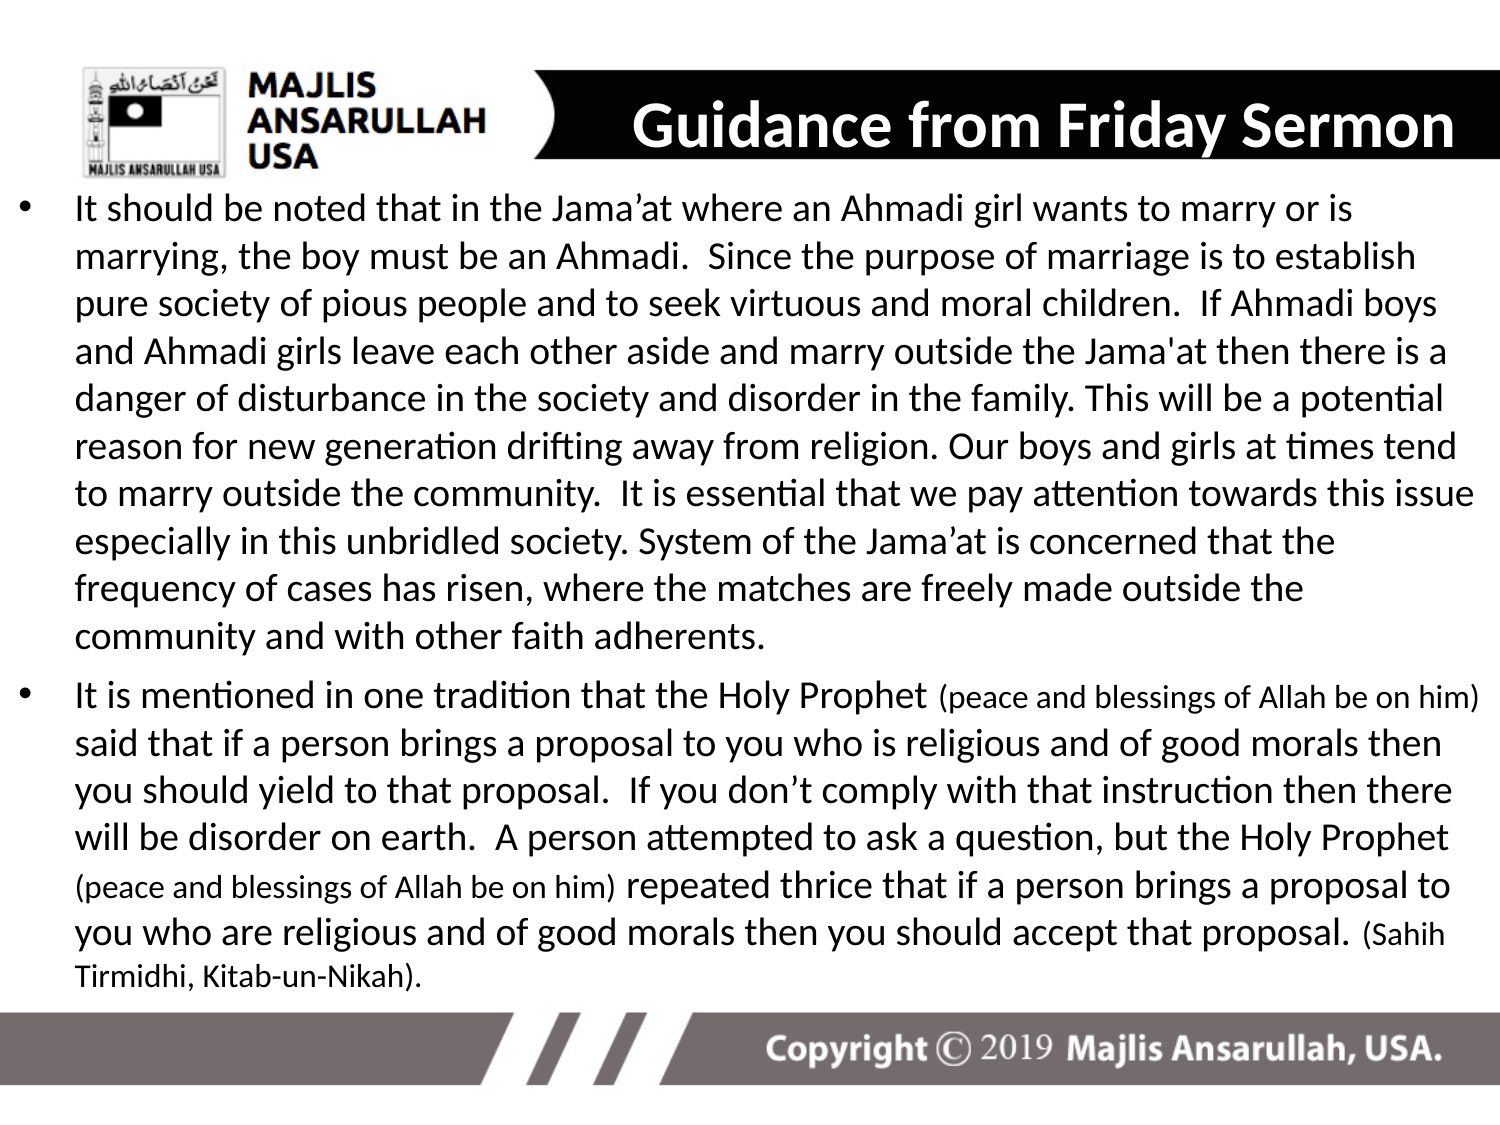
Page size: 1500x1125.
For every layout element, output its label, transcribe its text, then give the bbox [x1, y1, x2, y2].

text_box It should be noted that in the Jama’at where an Ahmadi girl wants to marry or is marrying, the boy must be an Ahmadi. Since the purpose of marriage is to establish pure society of pious people and to seek virtuous and moral children. If Ahmadi boys and Ahmadi girls leave each other aside and marry outside the Jama'at then there is a danger of disturbance in the society and disorder in the family. This will be a potential reason for new generation drifting away from religion. Our boys and girls at times tend to marry outside the community. It is essential that we pay attention towards this issue especially in this unbridled society. System of the Jama’at is concerned that the frequency of cases has risen, where the matches are freely made outside the community and with other faith adherents. [3, 174, 1500, 661]
text_box Guidance from Friday Sermon [617, 73, 1473, 168]
picture [0, 0, 1500, 1125]
text_box It is mentioned in one tradition that the Holy Prophet (peace and blessings of Allah be on him) said that if a person brings a proposal to you who is religious and of good morals then you should yield to that proposal. If you don’t comply with that instruction then there will be disorder on earth. A person attempted to ask a question, but the Holy Prophet (peace and blessings of Allah be on him) repeated thrice that if a person brings a proposal to you who are religious and of good morals then you should accept that proposal. (Sahih Tirmidhi, Kitab-un-Nikah). [3, 661, 1500, 1002]
